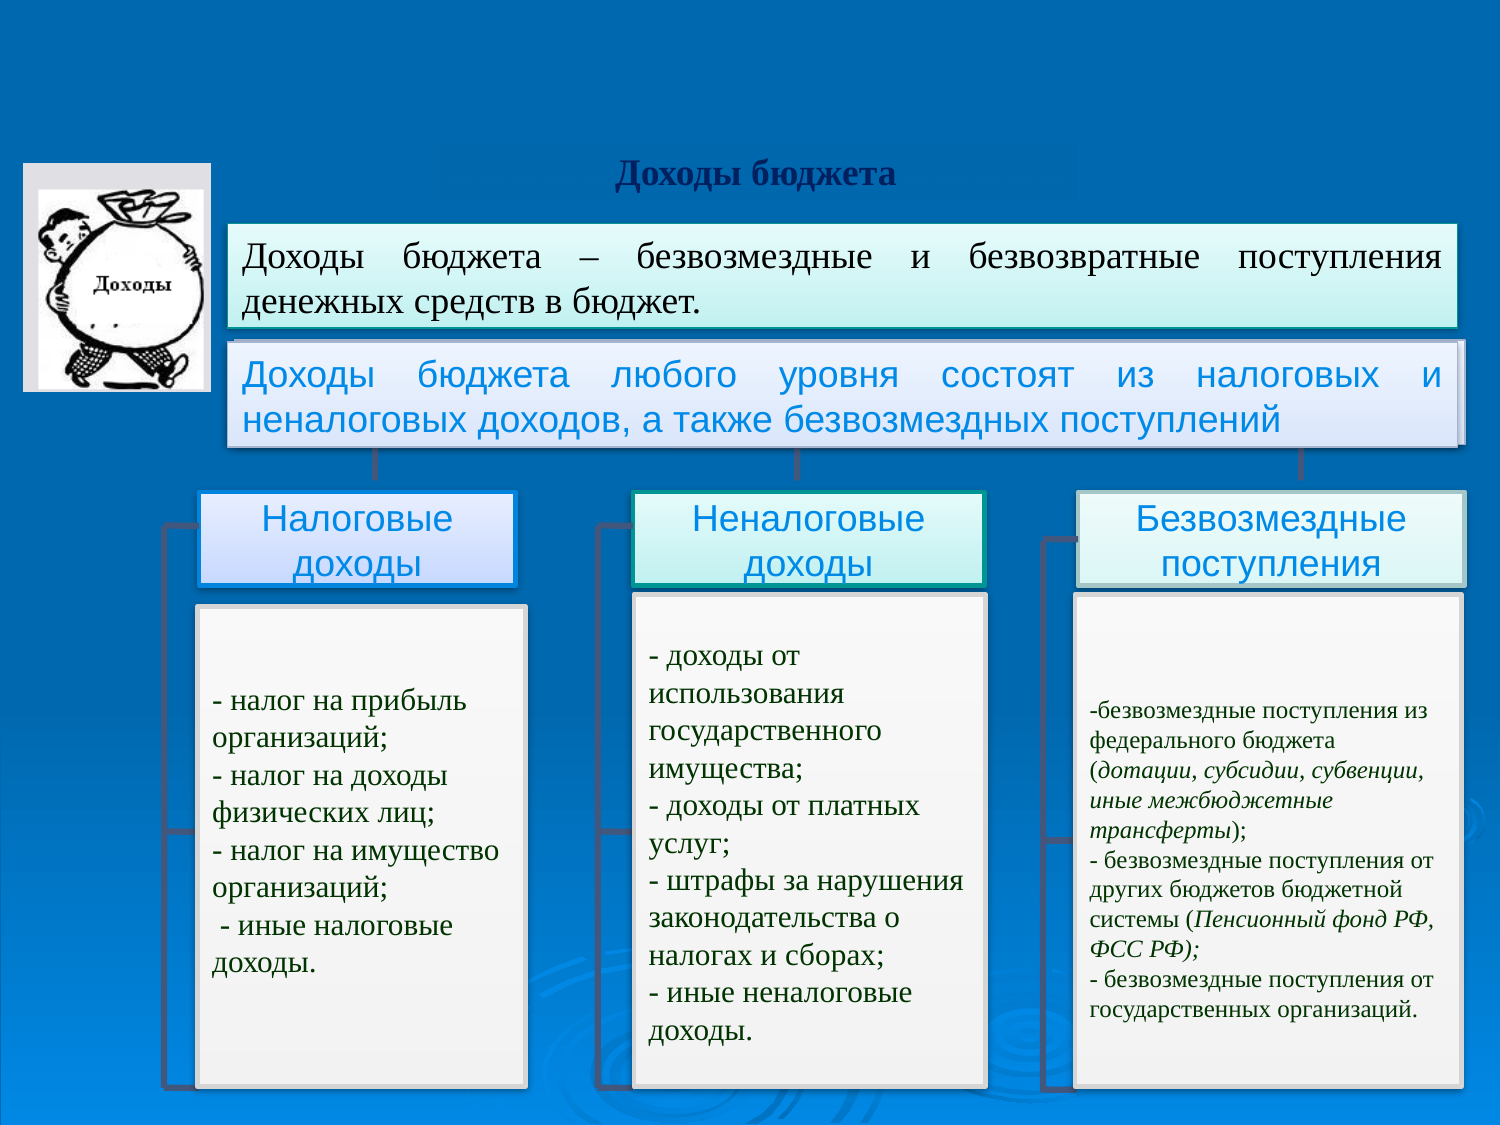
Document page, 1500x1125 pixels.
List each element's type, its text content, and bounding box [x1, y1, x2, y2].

text_box Неналоговые доходы [632, 491, 985, 587]
text_box - доходы от использования государственного имущества; - доходы от платных услуг; - штрафы за нарушения законодательства о налогах и сборах; - иные неналоговые доходы. [633, 594, 986, 795]
text_box - доходы от использования государственного имущества; - доходы от платных услуг; - штрафы за нарушения законодательства о налогах и сборах; - иные неналоговые доходы. [633, 835, 986, 1087]
picture [434, 141, 1079, 201]
text_box - налог на прибыль организаций; - налог на доходы физических лиц; - налог на имущество организаций; - иные налоговые доходы. [197, 835, 526, 1087]
text_box Безвозмездные поступления [1077, 491, 1465, 587]
text_box Доходы бюджета любого уровня состоят из налоговых и неналоговых доходов, а также безвозмездных поступлений [234, 339, 1466, 445]
text_box -безвозмездные поступления из федерального бюджета (дотации, субсидии, субвенции, иные межбюджетные трансферты); - безвозмездные поступления от других бюджетов бюджетной системы (Пенсионный фонд РФ, ФСС РФ); - безвозмездные поступления от государственных организаций. [1074, 594, 1462, 1087]
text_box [0, 790, 332, 827]
text_box Налоговые доходы [198, 491, 516, 587]
text_box Доходы бюджета любого уровня состоят из налоговых и неналоговых доходов, а также безвозмездных поступлений [227, 341, 1458, 448]
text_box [374, 445, 1302, 481]
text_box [333, 790, 897, 827]
text_box - налог на прибыль организаций; - налог на доходы физических лиц; - налог на имущество организаций; - иные налоговые доходы. [197, 605, 526, 789]
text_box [785, 796, 1337, 833]
text_box Доходы бюджета [442, 149, 1071, 193]
text_box Доходы бюджета – безвозмездные и безвозвратные поступления денежных средств в бюджет. [227, 223, 1458, 329]
picture [23, 163, 212, 392]
